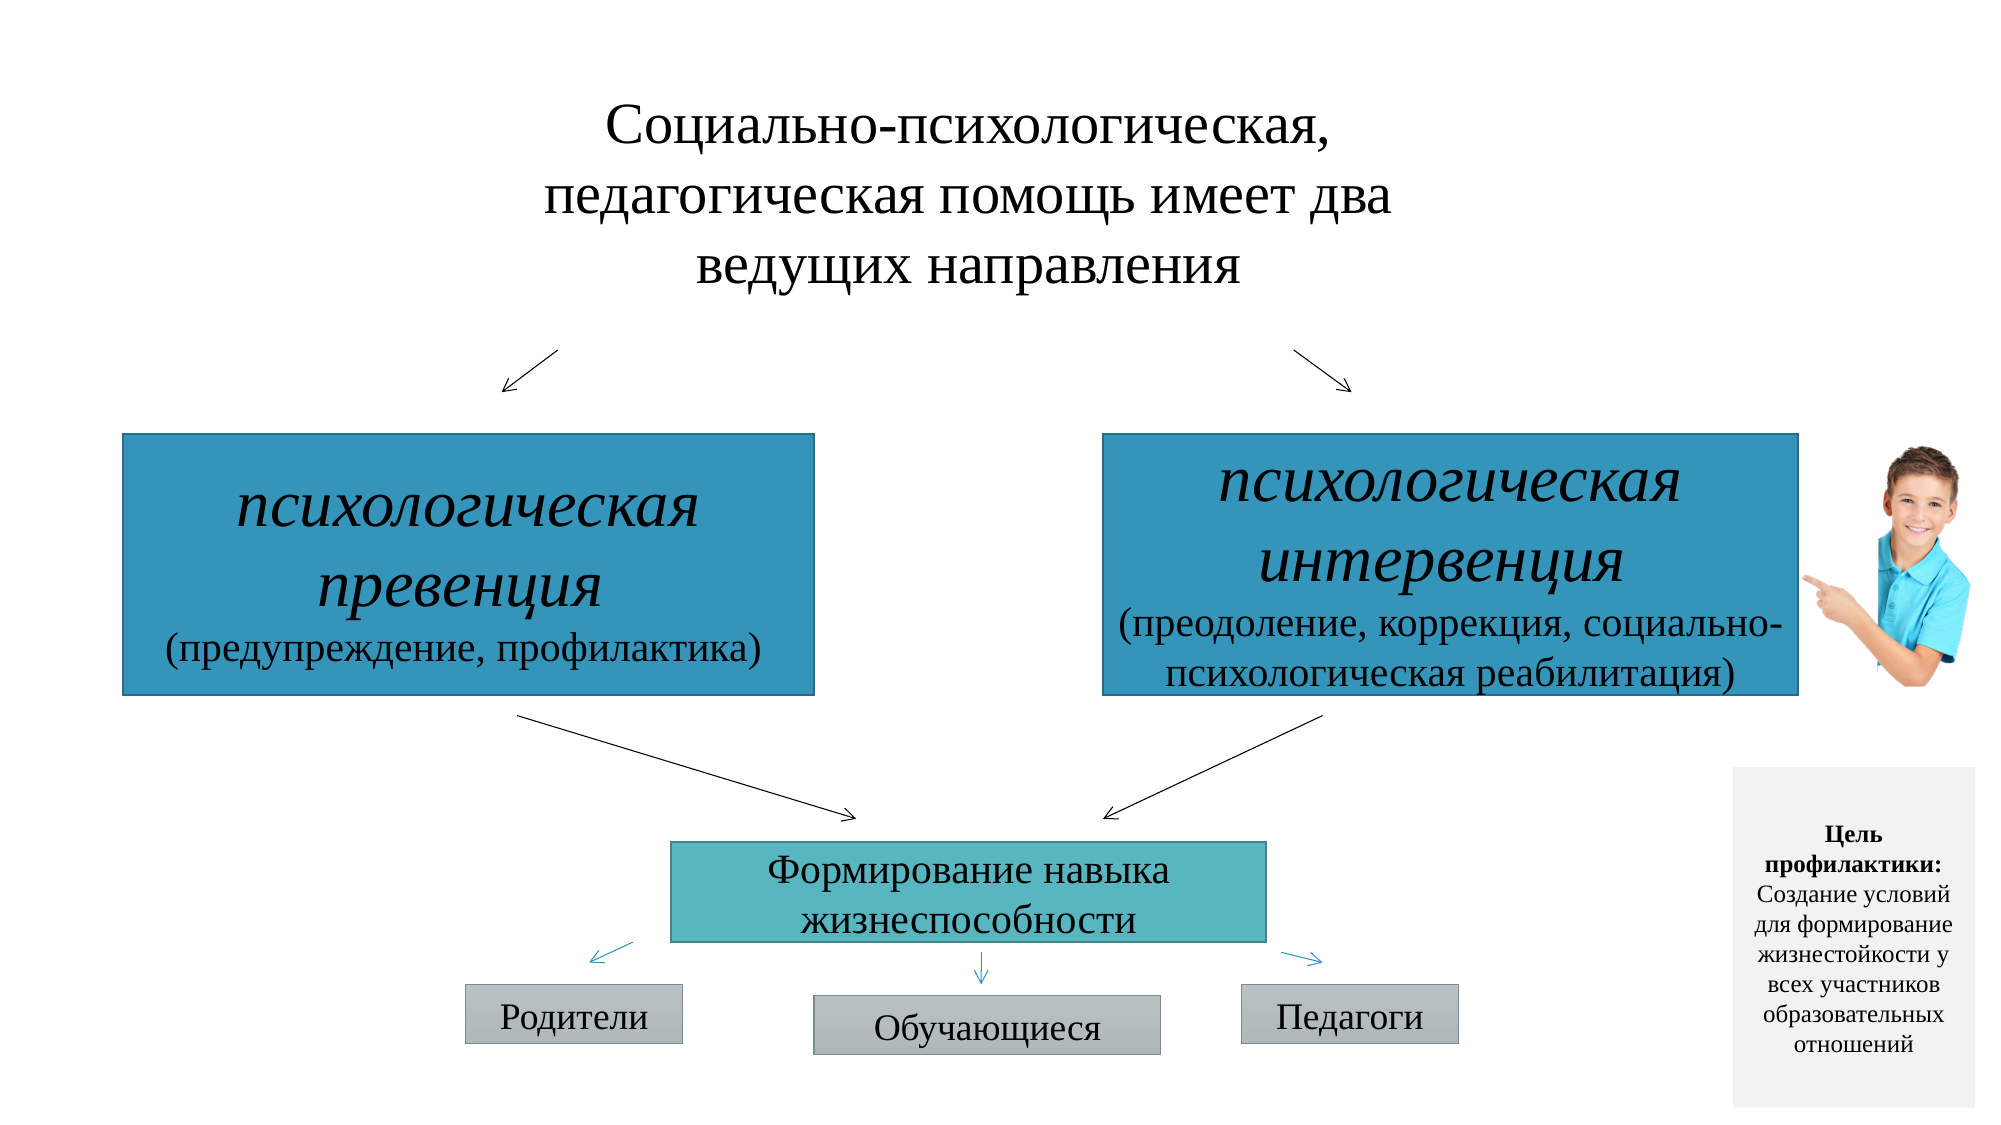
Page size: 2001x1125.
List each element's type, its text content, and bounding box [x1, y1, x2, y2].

text_box Цель профилактики: Создание условий для формирование жизнестойкости у всех участников образовательных отношений [1732, 766, 1976, 1109]
text_box психологическая интервенция (преодоление, коррекция, социально-психологическая реабилитация) [1102, 433, 1799, 696]
text_box Обучающиеся [813, 995, 1161, 1055]
picture [1798, 435, 1986, 696]
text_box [501, 349, 558, 393]
text_box психологическая превенция (предупреждение, профилактика) [122, 433, 815, 696]
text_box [517, 715, 857, 819]
text_box Формирование навыка жизнеспособности [670, 841, 1267, 943]
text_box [589, 942, 633, 963]
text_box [1293, 349, 1352, 393]
text_box Родители [465, 984, 683, 1044]
text_box Социально-психологическая, педагогическая помощь имеет два ведущих направления [468, 78, 1469, 303]
text_box Педагоги [1241, 984, 1459, 1044]
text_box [1281, 952, 1323, 963]
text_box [1103, 715, 1323, 819]
